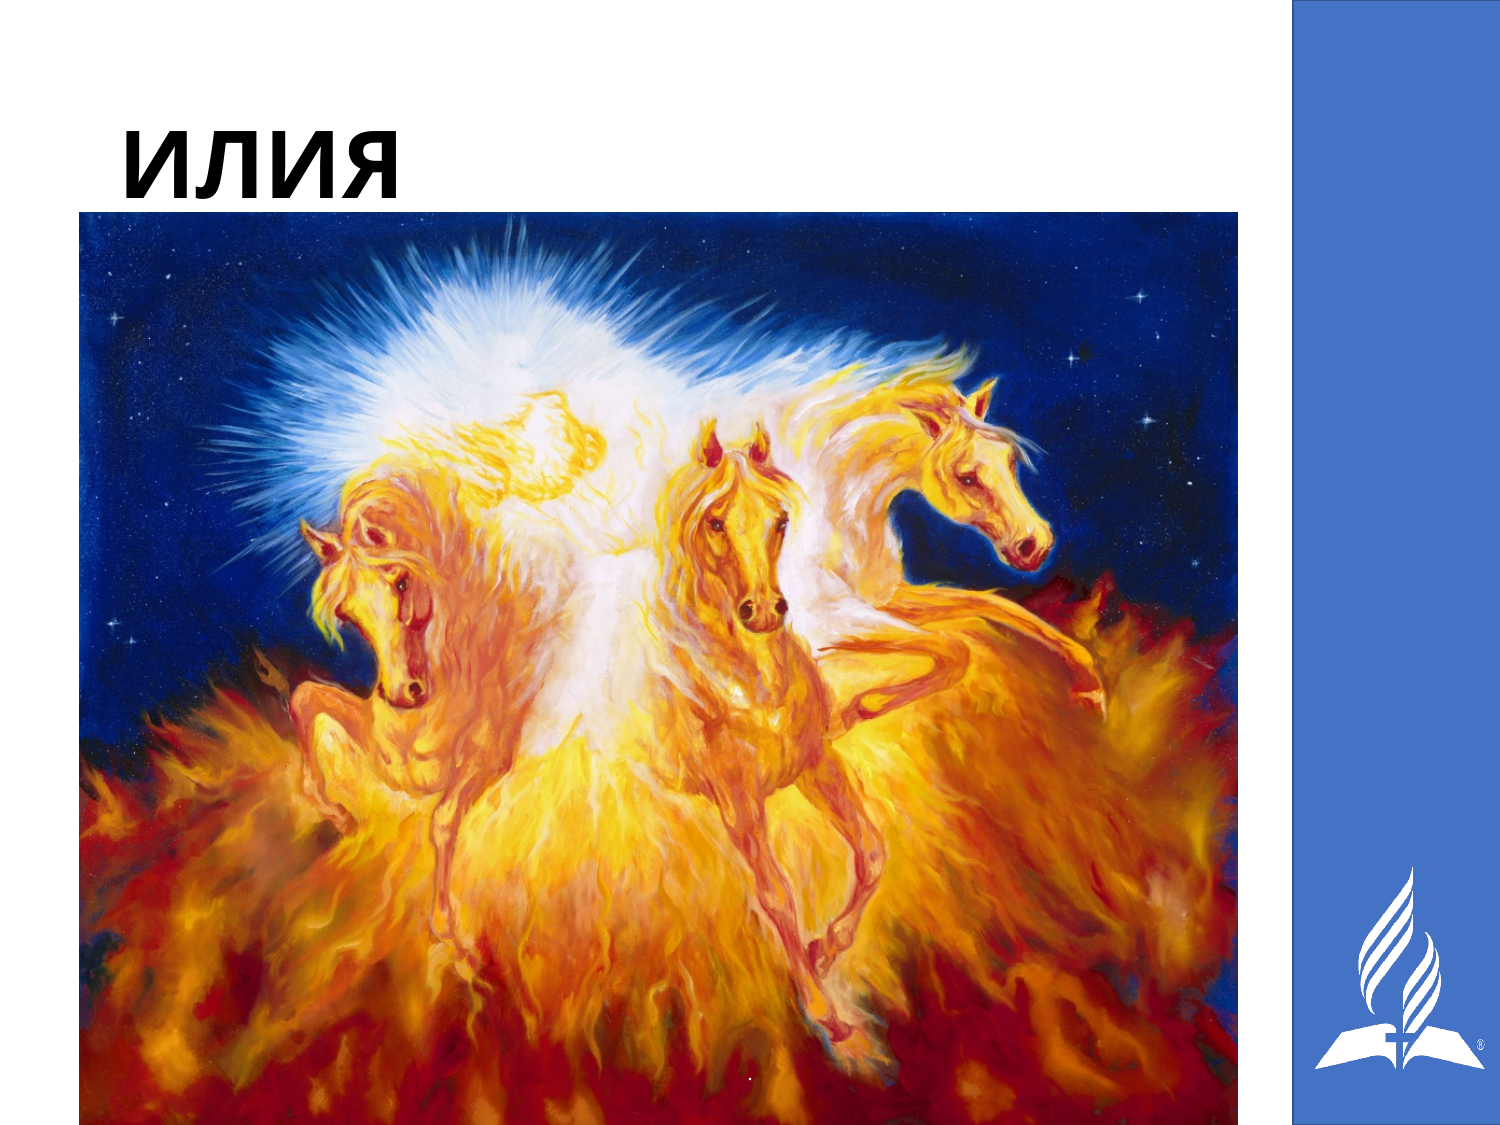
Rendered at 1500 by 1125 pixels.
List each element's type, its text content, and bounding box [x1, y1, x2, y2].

title ИЛИЯ [103, 59, 1202, 212]
picture [1280, 795, 1500, 1115]
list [79, 212, 1238, 1125]
